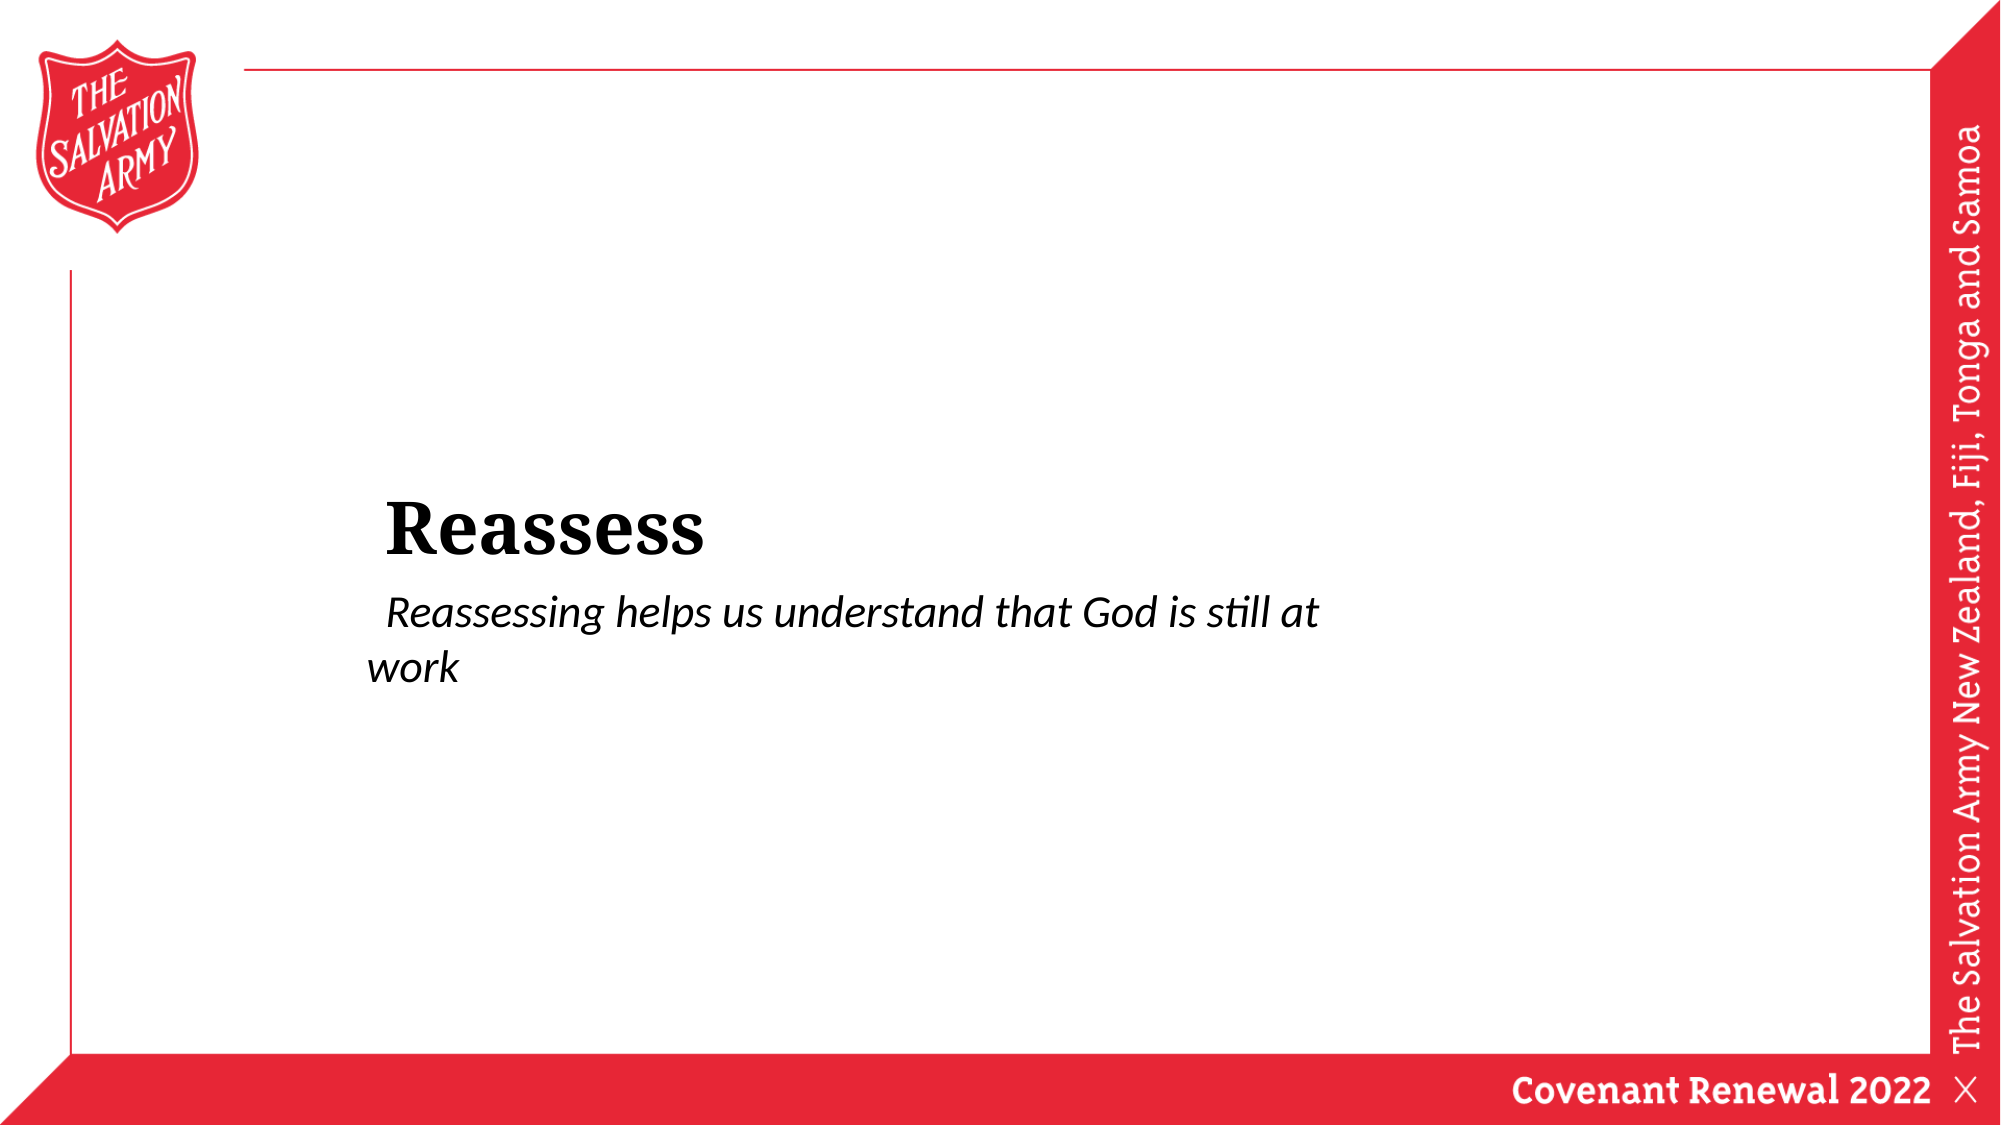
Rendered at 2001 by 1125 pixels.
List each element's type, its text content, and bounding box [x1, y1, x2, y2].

text_box Reassess Reassessing helps us understand that God is still at work [351, 474, 1419, 644]
picture [0, 0, 2001, 1125]
